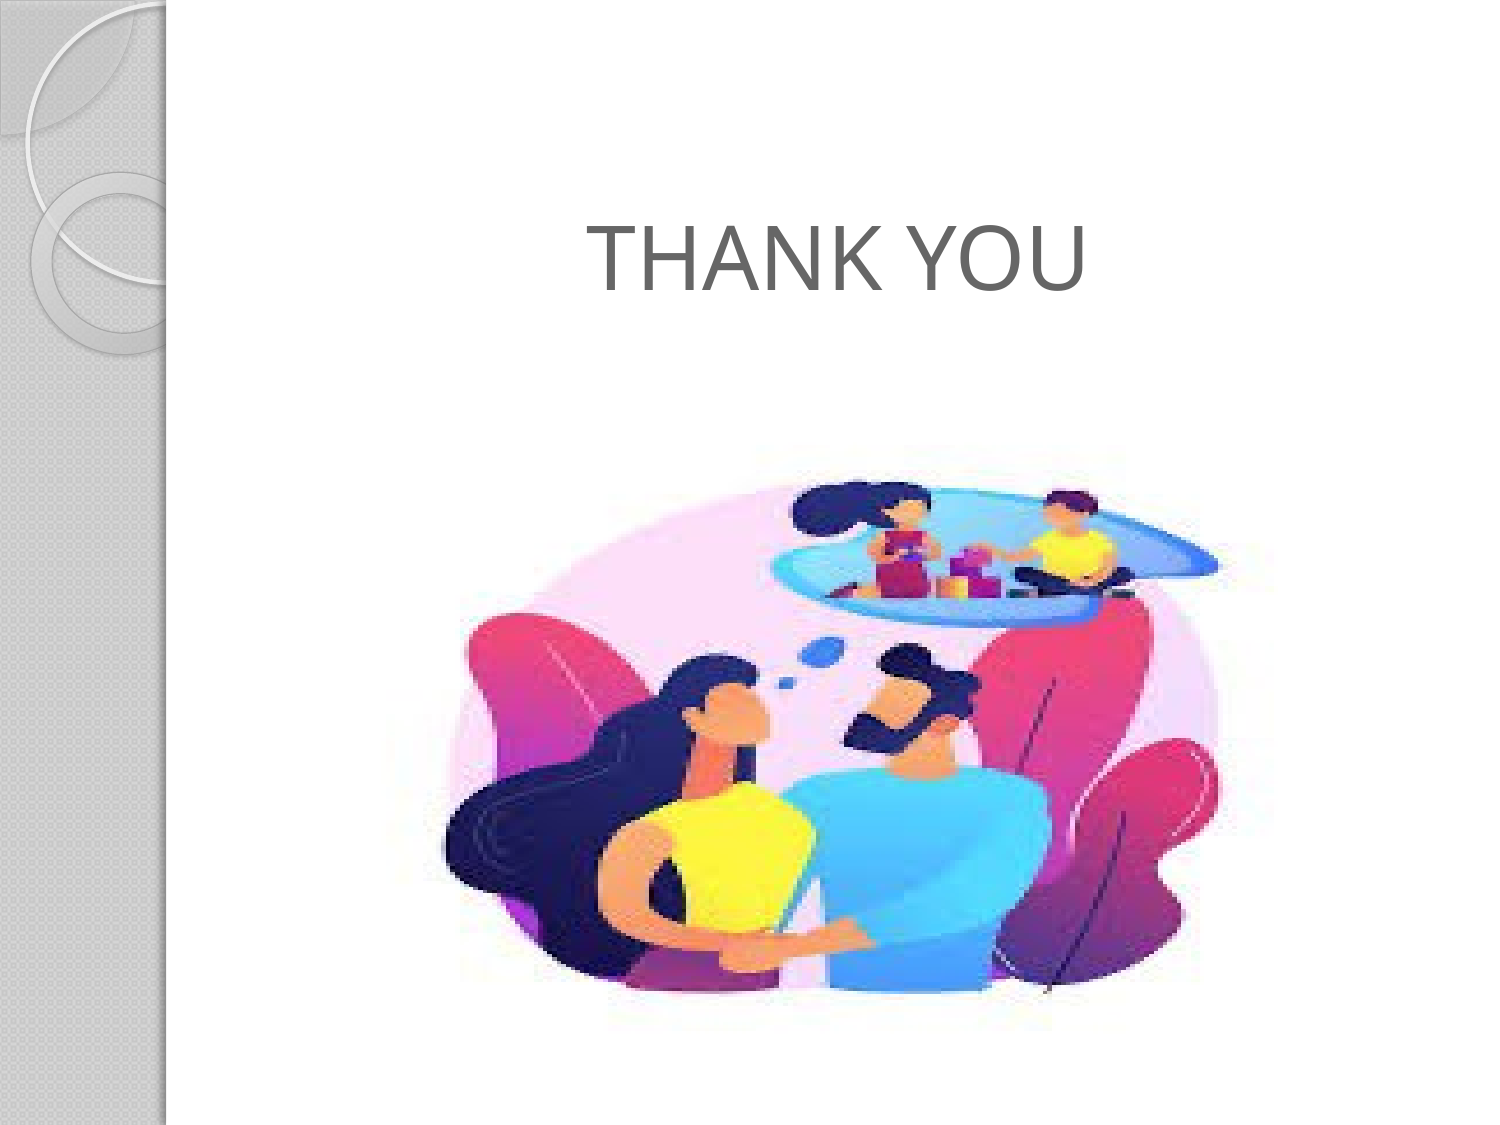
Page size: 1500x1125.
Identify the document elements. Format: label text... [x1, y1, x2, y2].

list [312, 396, 1353, 1083]
title THANK YOU [571, 78, 1500, 431]
